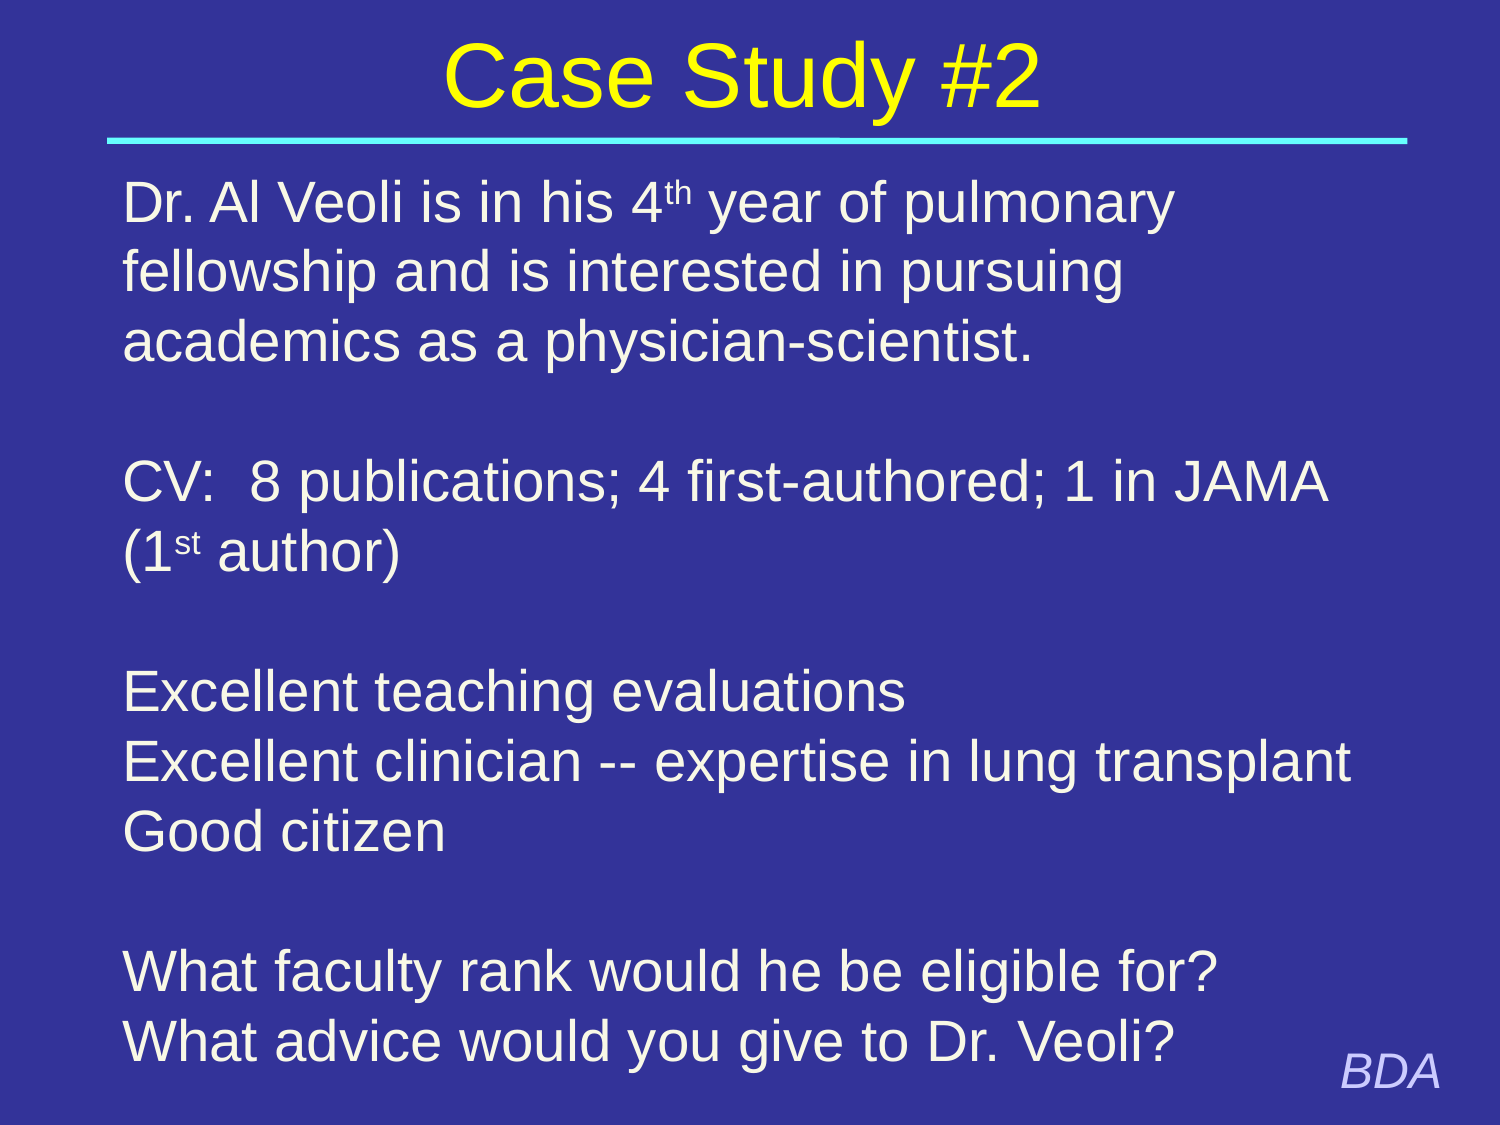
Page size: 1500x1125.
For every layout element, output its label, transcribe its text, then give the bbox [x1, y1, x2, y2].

title Case Study #2 [0, 0, 1500, 165]
text_box Dr. Al Veoli is in his 4th year of pulmonary fellowship and is interested in pursuing academics as a physician-scientist. CV: 8 publications; 4 first-authored; 1 in JAMA (1st author) Excellent teaching evaluations Excellent clinician -- expertise in lung transplant Good citizen What faculty rank would he be eligible for? What advice would you give to Dr. Veoli? [107, 156, 1408, 1081]
text_box BDA [1325, 1031, 1500, 1106]
